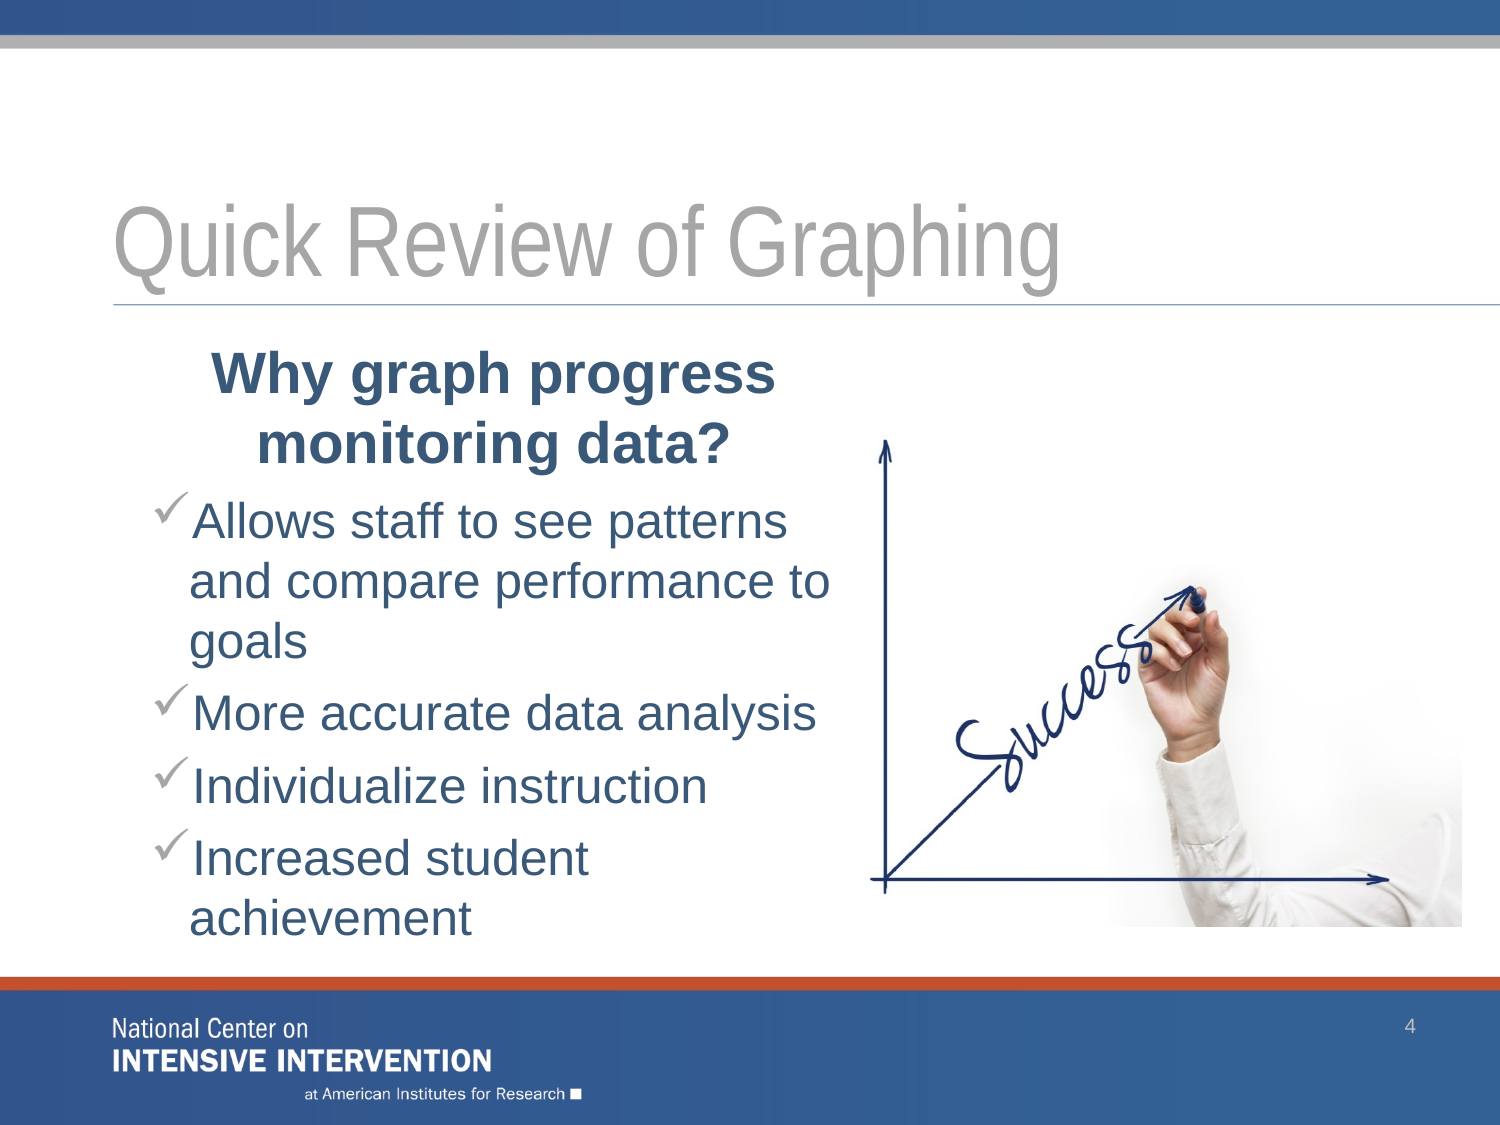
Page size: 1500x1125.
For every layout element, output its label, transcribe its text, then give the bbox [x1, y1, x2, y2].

picture [0, 0, 1500, 1125]
text_box 4 [1389, 1005, 1500, 1045]
title Quick Review of Graphing [112, 51, 1463, 297]
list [836, 379, 1463, 927]
list Why graph progress monitoring data? Allows staff to see patterns and compare performance to goals More accurate data analysis Individualize instruction Increased student achievement [112, 335, 877, 976]
